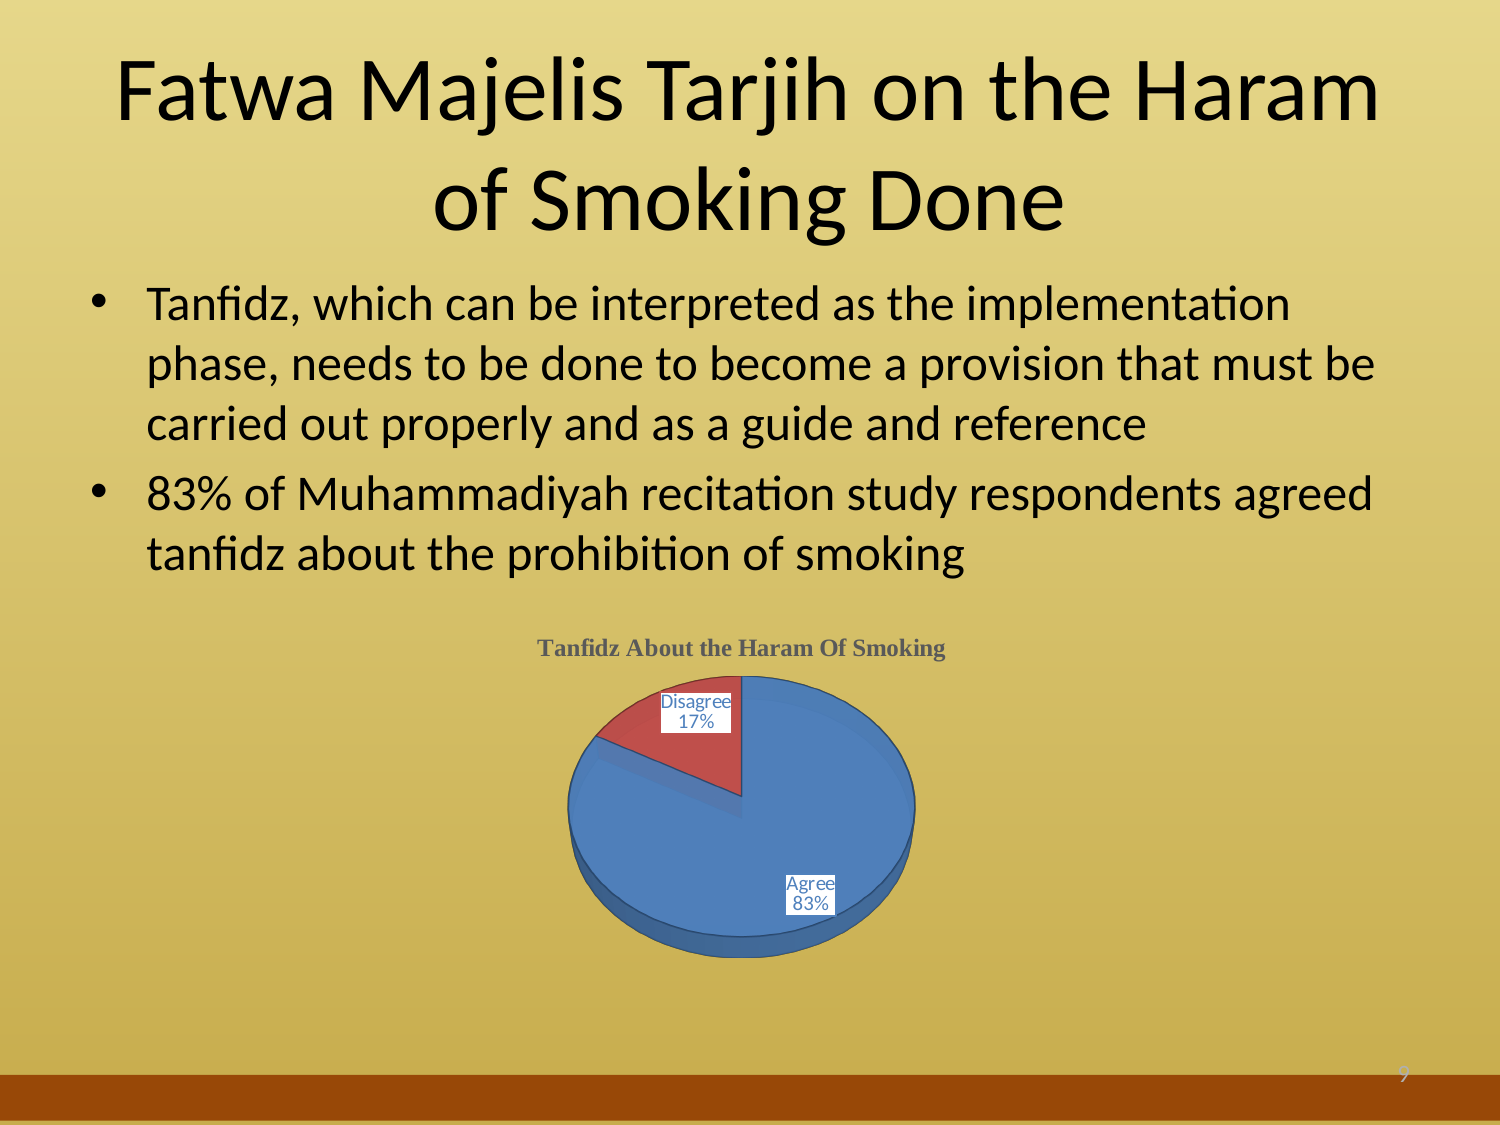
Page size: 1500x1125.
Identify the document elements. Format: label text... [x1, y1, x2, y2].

title Fatwa Majelis Tarjih on the Haram of Smoking Done [75, 45, 1425, 233]
slide_number 9 [1074, 1042, 1425, 1103]
list Tanfidz, which can be interpreted as the implementation phase, needs to be done to become a provision that must be carried out properly and as a guide and reference 83% of Muhammadiyah recitation study respondents agreed tanfidz about the prohibition of smoking [75, 262, 1425, 1005]
chart [411, 612, 1072, 966]
